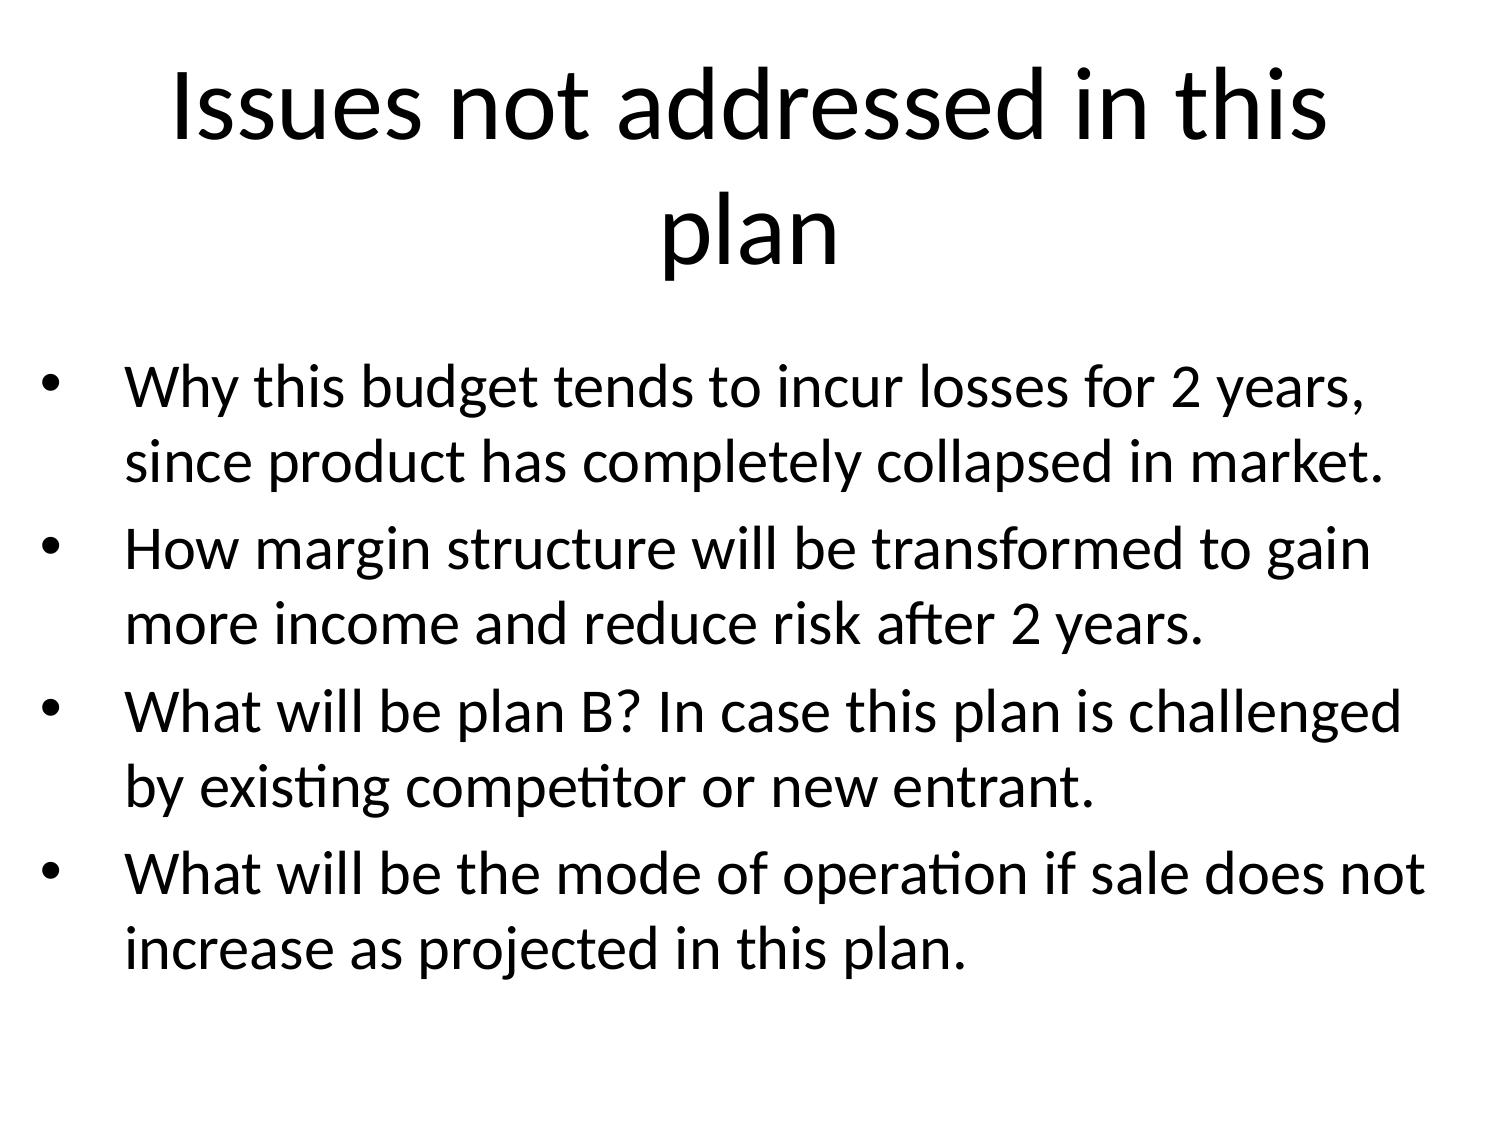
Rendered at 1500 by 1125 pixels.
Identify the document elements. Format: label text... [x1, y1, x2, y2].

title Issues not addressed in this plan [75, 45, 1425, 275]
list Why this budget tends to incur losses for 2 years, since product has completely collapsed in market. How margin structure will be transformed to gain more income and reduce risk after 2 years. What will be plan B? In case this plan is challenged by existing competitor or new entrant. What will be the mode of operation if sale does not increase as projected in this plan. [24, 337, 1475, 1088]
